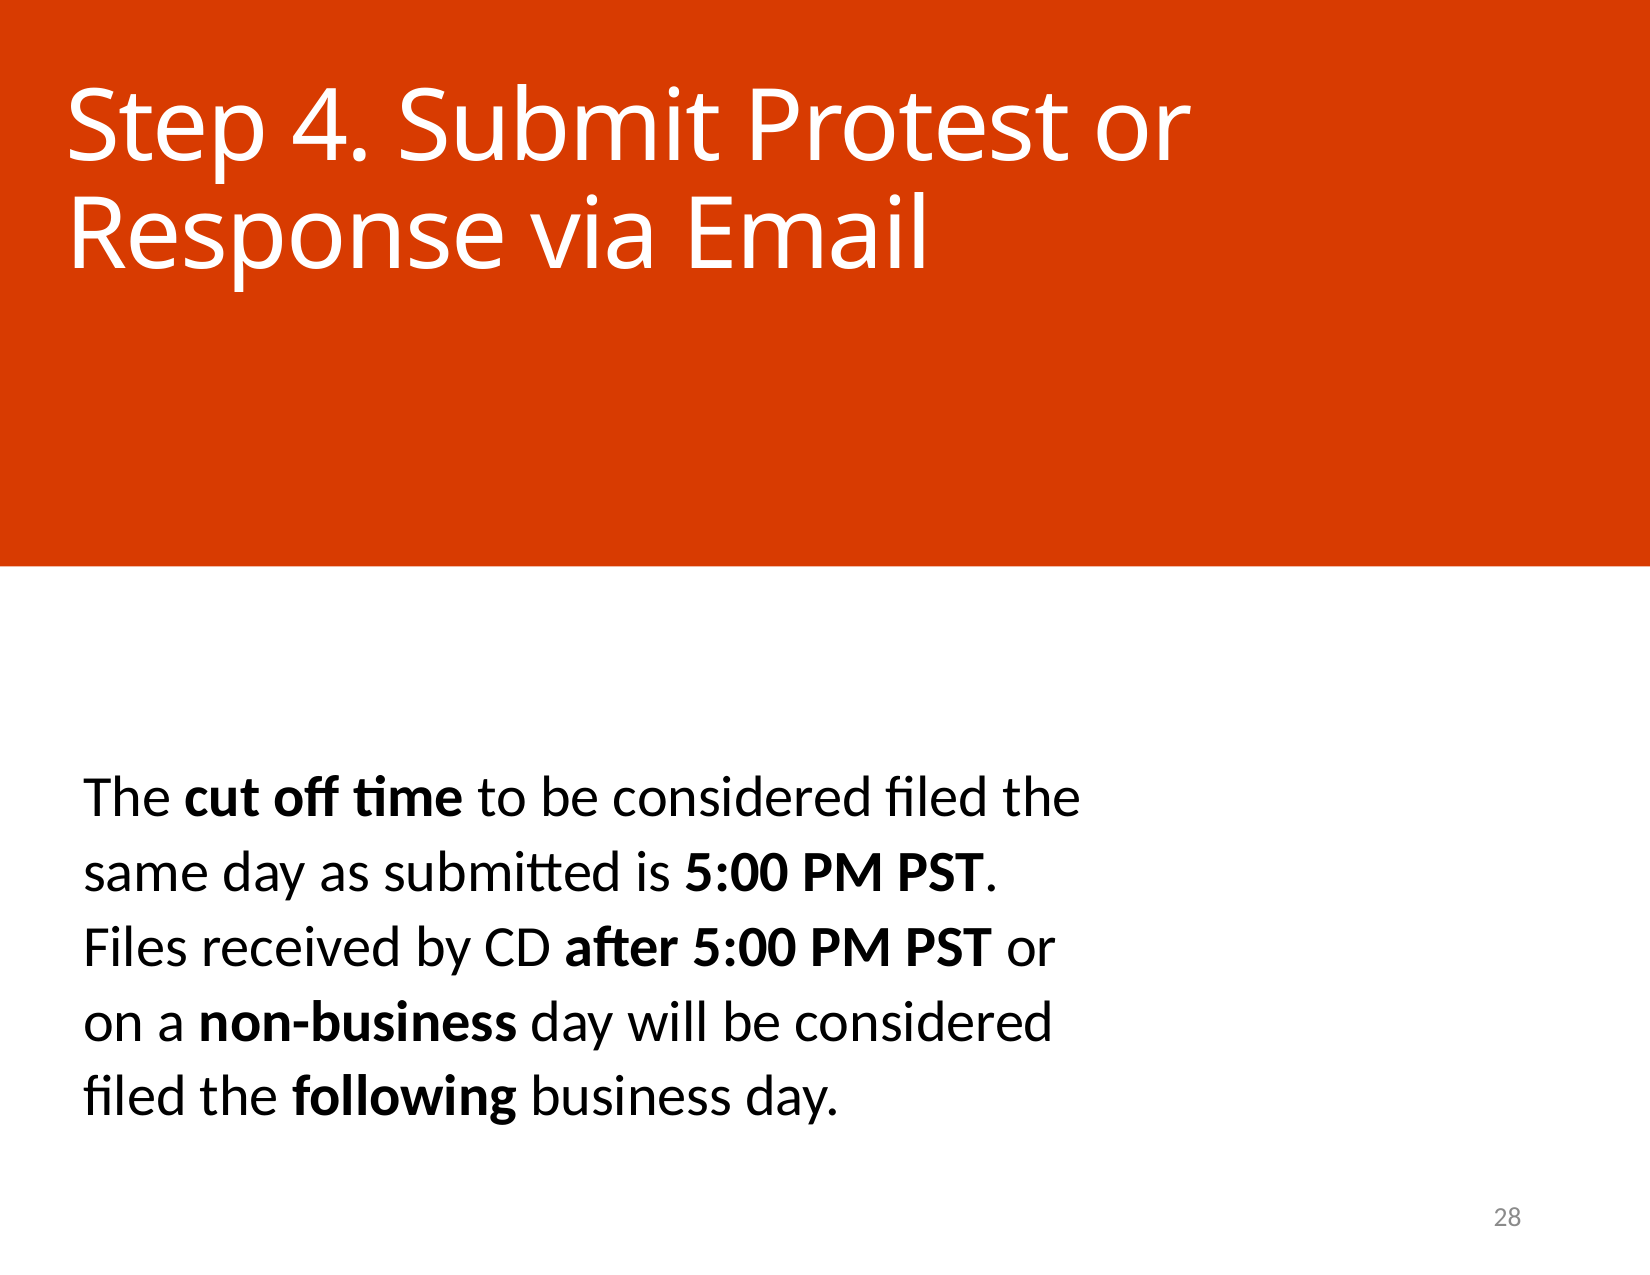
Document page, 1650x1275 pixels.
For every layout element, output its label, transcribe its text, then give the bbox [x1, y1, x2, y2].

text_box The cut off time to be considered filed the same day as submitted is 5:00 PM PST. Files received by CD after 5:00 PM PST or on a non-business day will be considered filed the following business day. [30, 746, 1130, 1135]
text_box [0, 0, 1650, 567]
slide_number 28 [1165, 1181, 1537, 1250]
title Step 4. Submit Protest or Response via Email [50, 33, 1545, 332]
